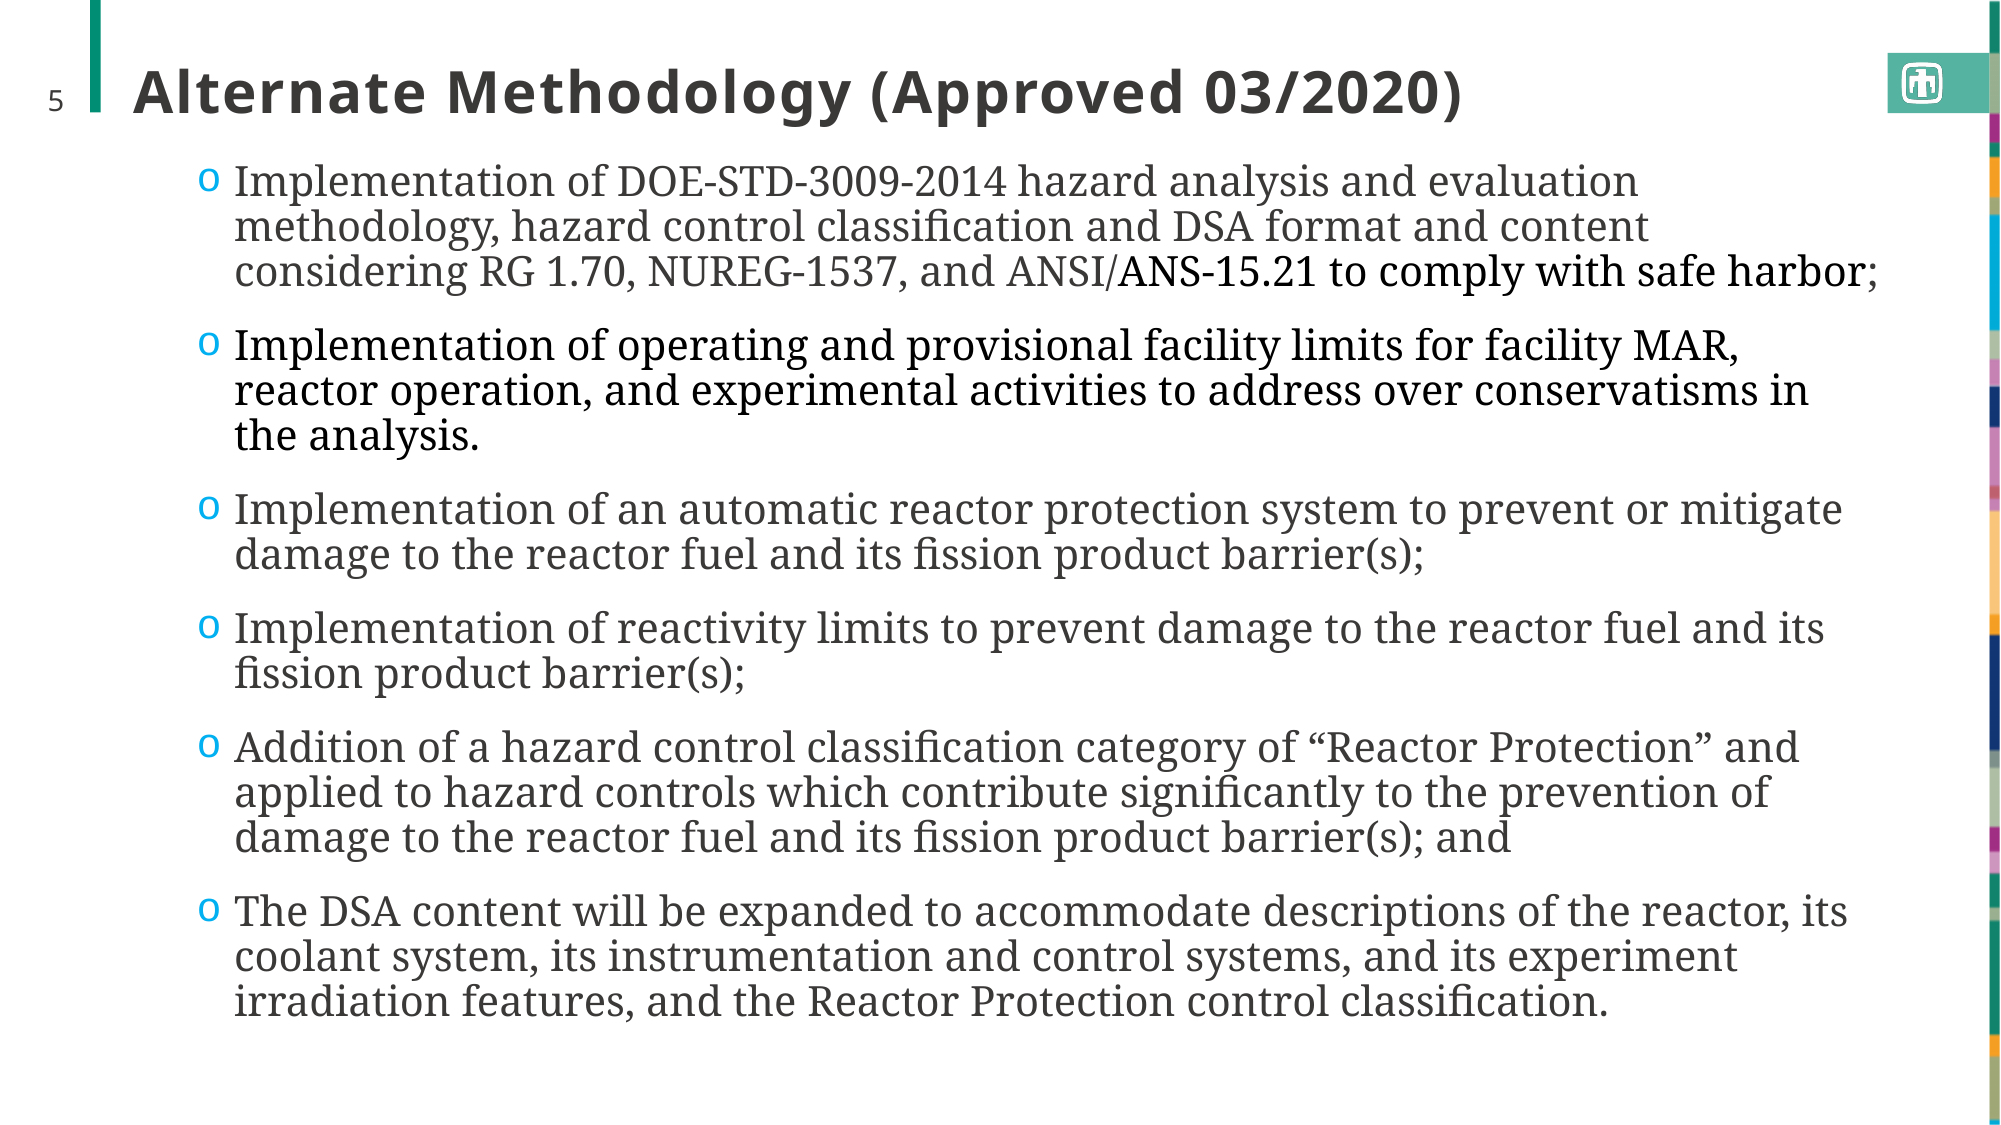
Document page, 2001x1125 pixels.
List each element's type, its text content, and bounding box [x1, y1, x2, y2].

picture [1990, 1, 1999, 215]
slide_number 5 [10, 71, 80, 132]
title Alternate Methodology (Approved 03/2020) [118, 58, 1769, 153]
list Implementation of DOE-STD-3009-2014 hazard analysis and evaluation methodology, hazard control classification and DSA format and content considering RG 1.70, NUREG-1537, and ANSI/ANS-15.21 to comply with safe harbor; Implementation of operating and provisional facility limits for facility MAR, reactor operation, and experimental activities to address over conservatisms in the analysis. Implementation of an automatic reactor protection system to prevent or mitigate damage to the reactor fuel and its fission product barrier(s); Implementation of reactivity limits to prevent damage to the reactor fuel and its fission product barrier(s); Addition of a hazard control classification category of “Reactor Protection” and applied to hazard controls which contribute significantly to the prevention of damage to the reactor fuel and its fission product barrier(s); and The DSA content will be expanded to accommodate descriptions of the reactor, its coolant system, its instrumentation and control systems, and its experiment irradiation features, and the Reactor Protection control classification. [196, 152, 1882, 941]
picture [1901, 62, 1944, 104]
picture [1990, 330, 1999, 1120]
